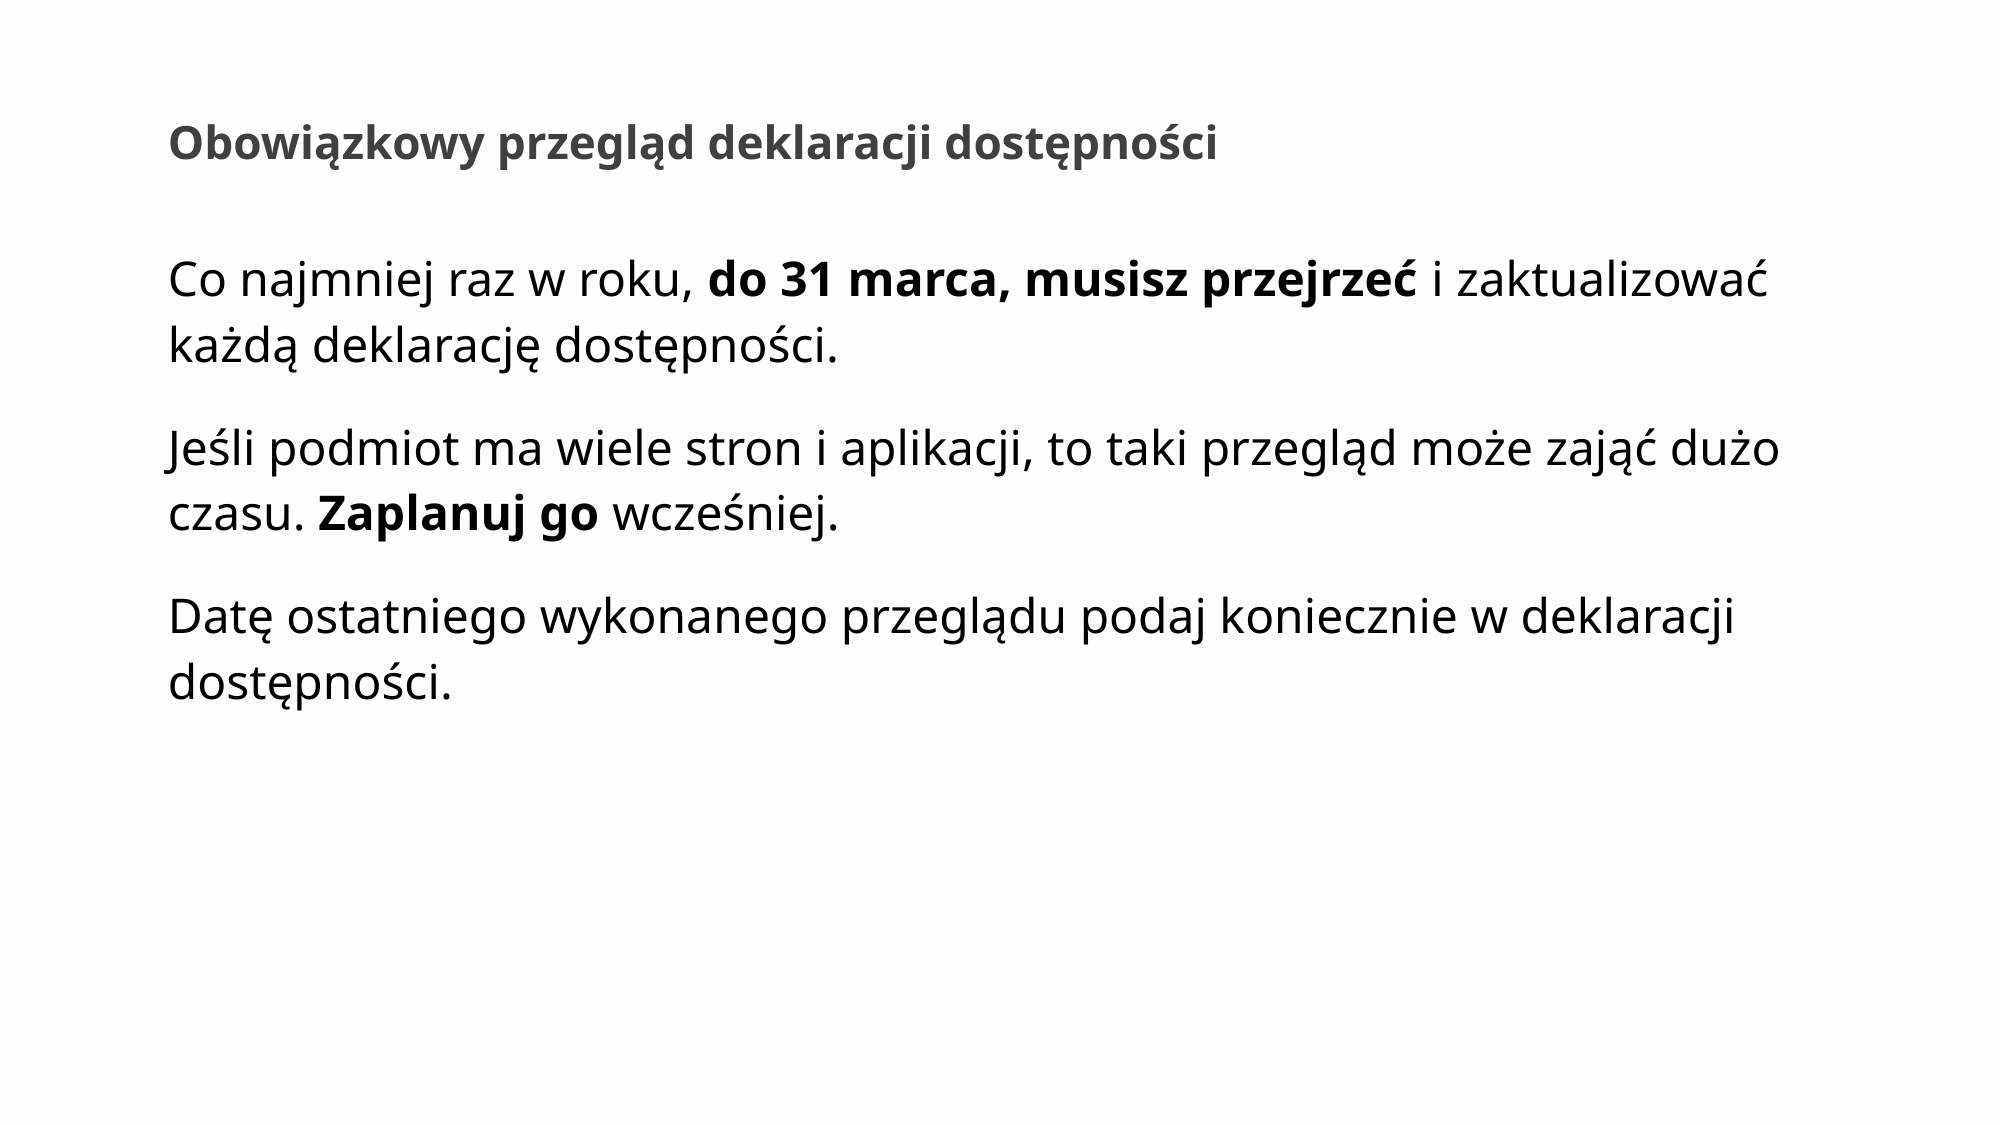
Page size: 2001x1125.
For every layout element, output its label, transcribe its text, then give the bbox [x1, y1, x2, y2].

text_box Co najmniej raz w roku, do 31 marca, musisz przejrzeć i zaktualizować każdą deklarację dostępności. Jeśli podmiot ma wiele stron i aplikacji, to taki przegląd może zająć dużo czasu. Zaplanuj go wcześniej. Datę ostatniego wykonanego przeglądu podaj koniecznie w deklaracji dostępności. [152, 233, 1902, 1028]
title Obowiązkowy przegląd deklaracji dostępności [152, 98, 1886, 211]
